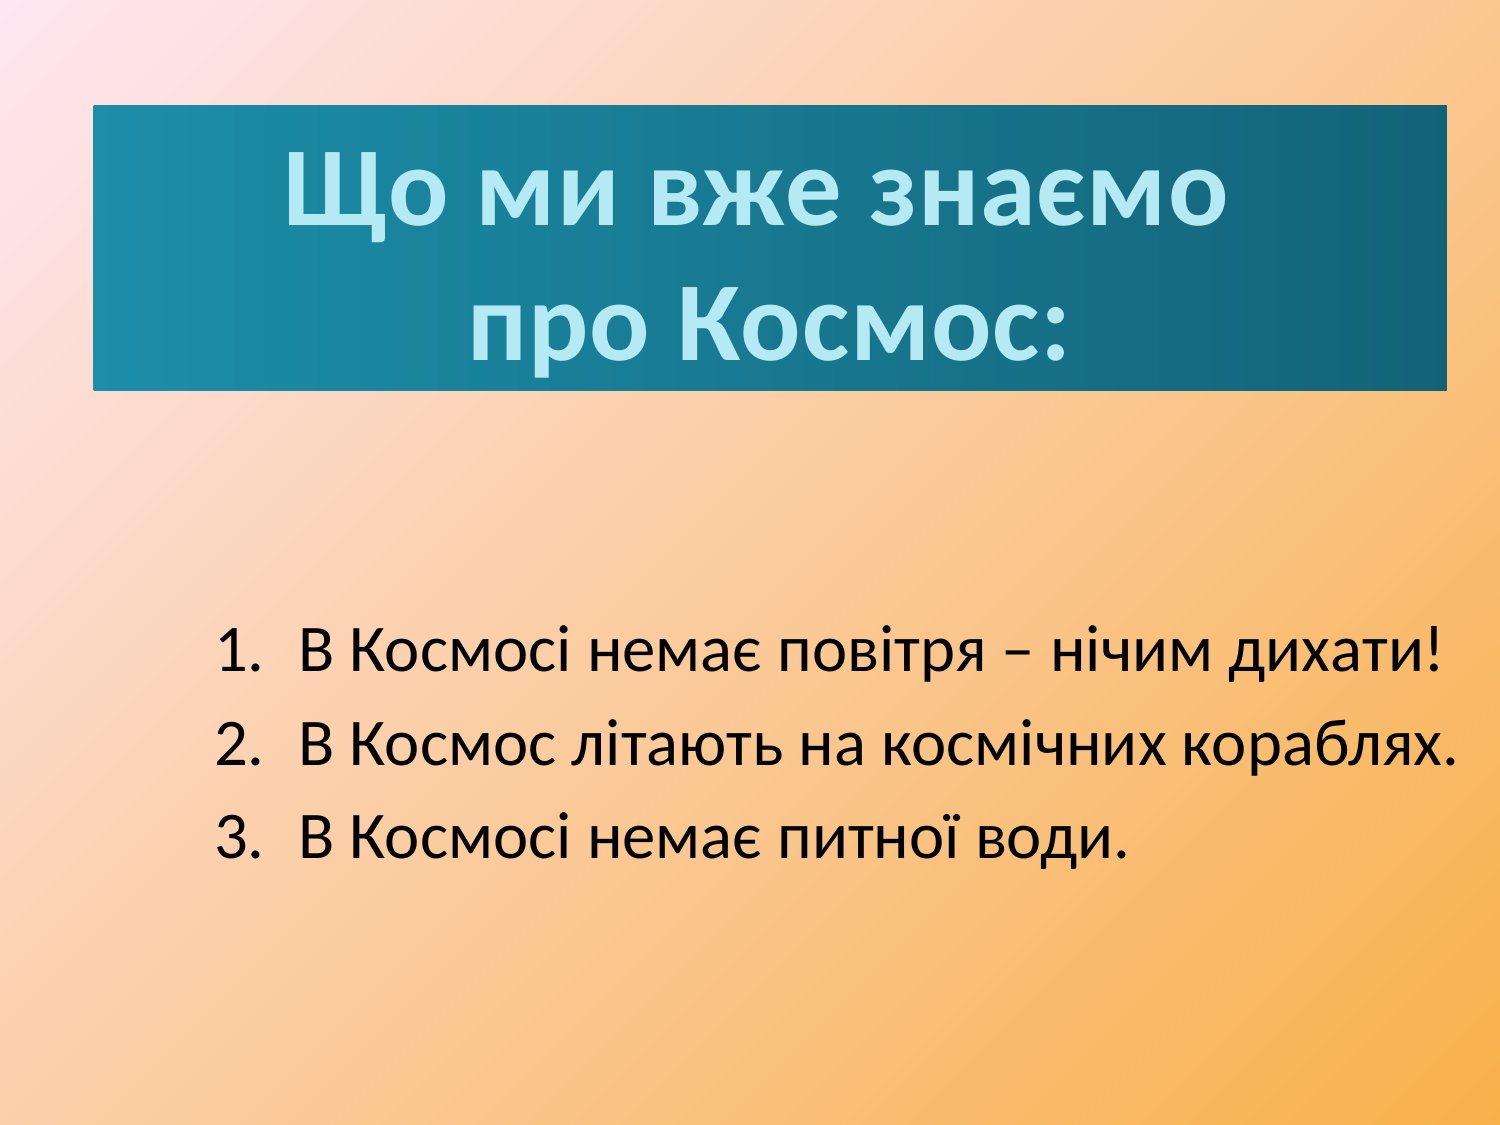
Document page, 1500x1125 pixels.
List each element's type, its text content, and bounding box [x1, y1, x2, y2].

list В Космосі немає повітря – нічим дихати! В Космос літають на космічних кораблях. В Космосі немає питної води. [199, 597, 1500, 1125]
text_box Що ми вже знаємо про Космос: [93, 105, 1447, 391]
